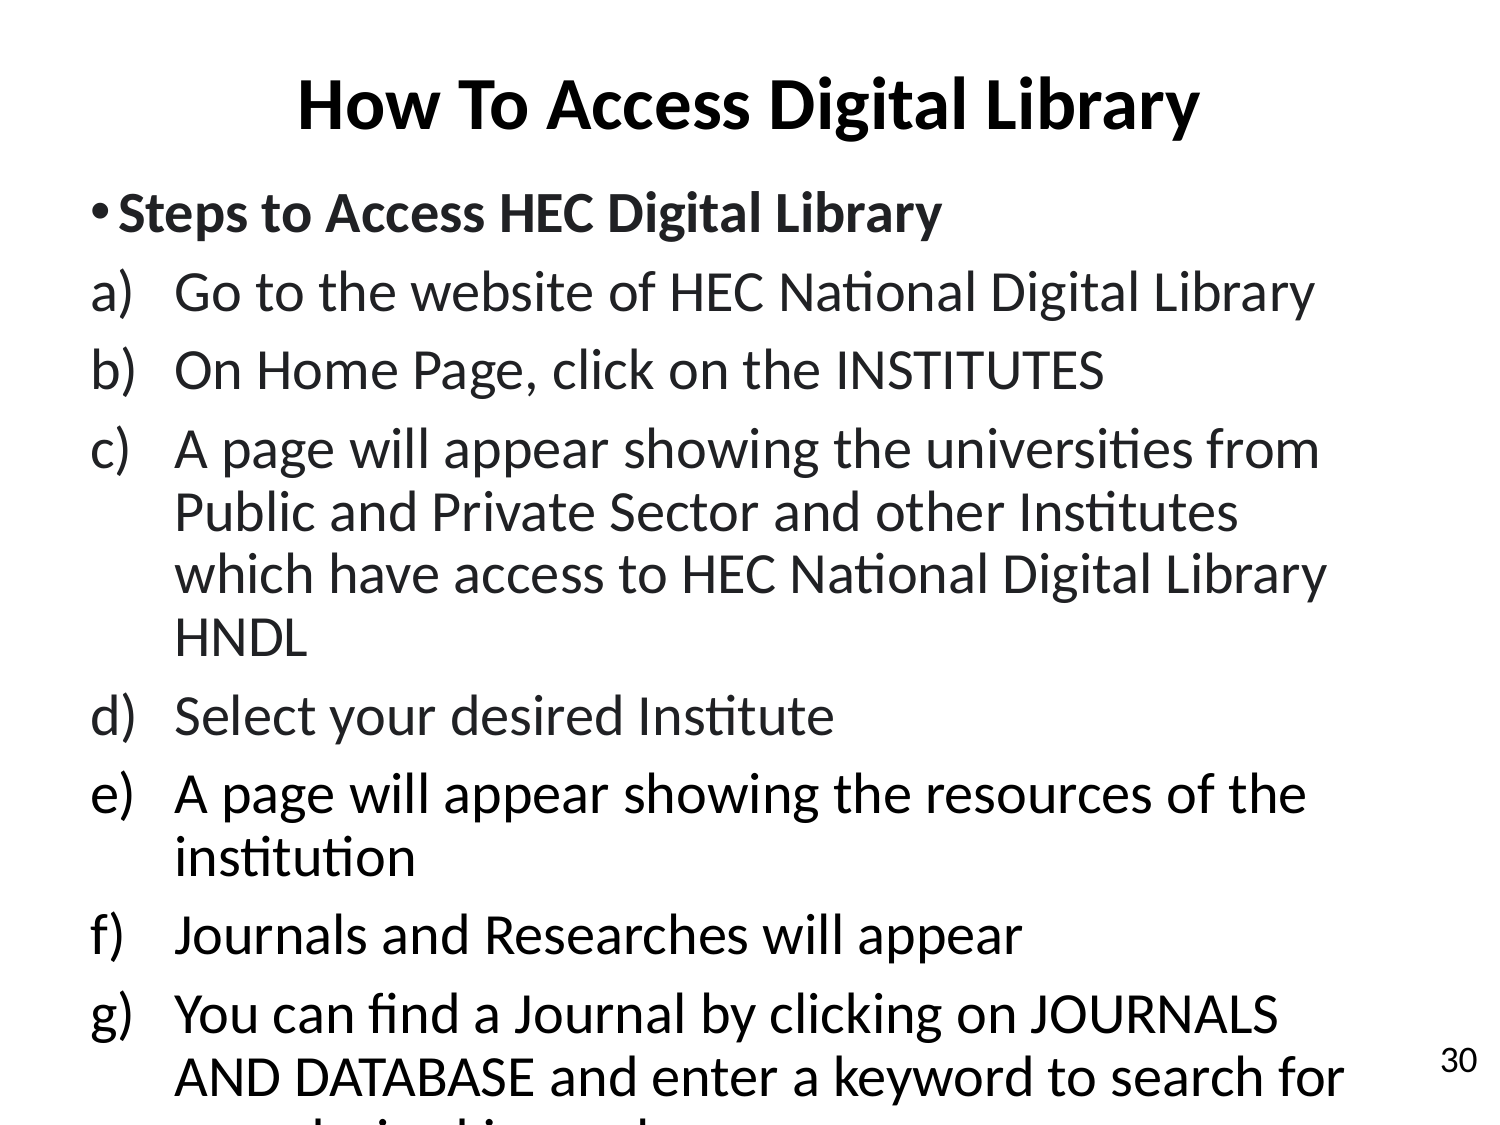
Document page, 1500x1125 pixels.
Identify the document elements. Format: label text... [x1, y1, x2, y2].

text_box Steps to Access HEC Digital Library Go to the website of HEC National Digital Library On Home Page, click on the INSTITUTES A page will appear showing the universities from Public and Private Sector and other Institutes which have access to HEC National Digital Library HNDL Select your desired Institute A page will appear showing the resources of the institution Journals and Researches will appear You can find a Journal by clicking on JOURNALS AND DATABASE and enter a keyword to search for your desired journal [75, 174, 1386, 1125]
text_box How To Access Digital Library [37, 34, 1463, 175]
slide_number 30 [1425, 1027, 1500, 1088]
